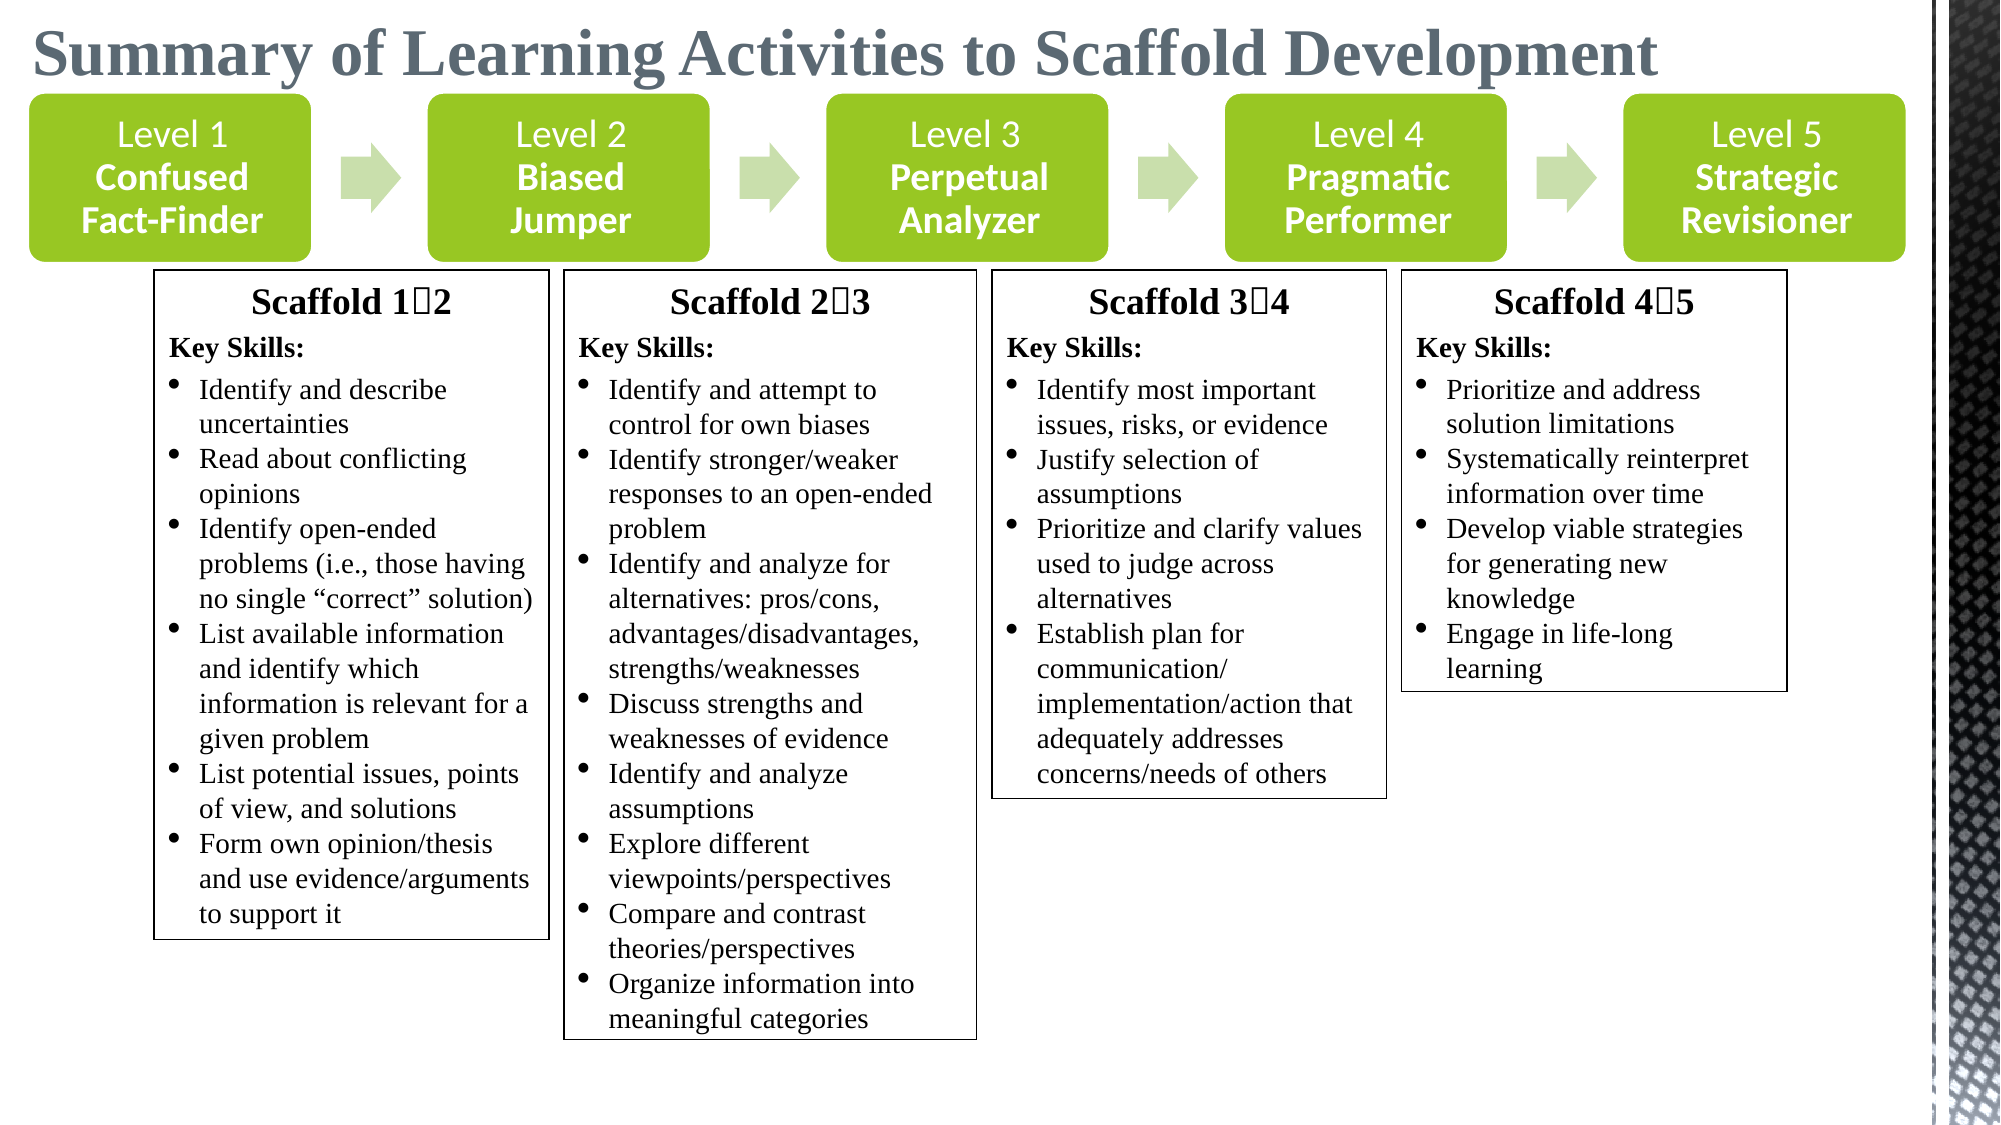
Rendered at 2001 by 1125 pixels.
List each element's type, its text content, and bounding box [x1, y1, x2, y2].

picture [1929, 0, 2000, 1125]
text_box Scaffold 45 Key Skills: Prioritize and address solution limitations Systematically reinterpret information over time Develop viable strategies for generating new knowledge Engage in life-long learning [1401, 298, 1787, 692]
text_box Scaffold 12 Key Skills: Identify and describe uncertainties Read about conflicting opinions Identify open-ended problems (i.e., those having no single “correct” solution) List available information and identify which information is relevant for a given problem List potential issues, points of view, and solutions Form own opinion/thesis and use evidence/arguments to support it [154, 298, 549, 940]
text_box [26, 69, 1909, 287]
title Summary of Learning Activities to Scaffold Development [32, 1, 1810, 66]
text_box Scaffold 23 Key Skills: Identify and attempt to control for own biases Identify stronger/weaker responses to an open-ended problem Identify and analyze for alternatives: pros/cons, advantages/disadvantages, strengths/weaknesses Discuss strengths and weaknesses of evidence Identify and analyze assumptions Explore different viewpoints/perspectives Compare and contrast theories/perspectives Organize information into meaningful categories [563, 298, 977, 1040]
text_box Scaffold 34 Key Skills: Identify most important issues, risks, or evidence Justify selection of assumptions Prioritize and clarify values used to judge across alternatives Establish plan for communication/ implementation/action that adequately addresses concerns/needs of others [991, 298, 1387, 799]
